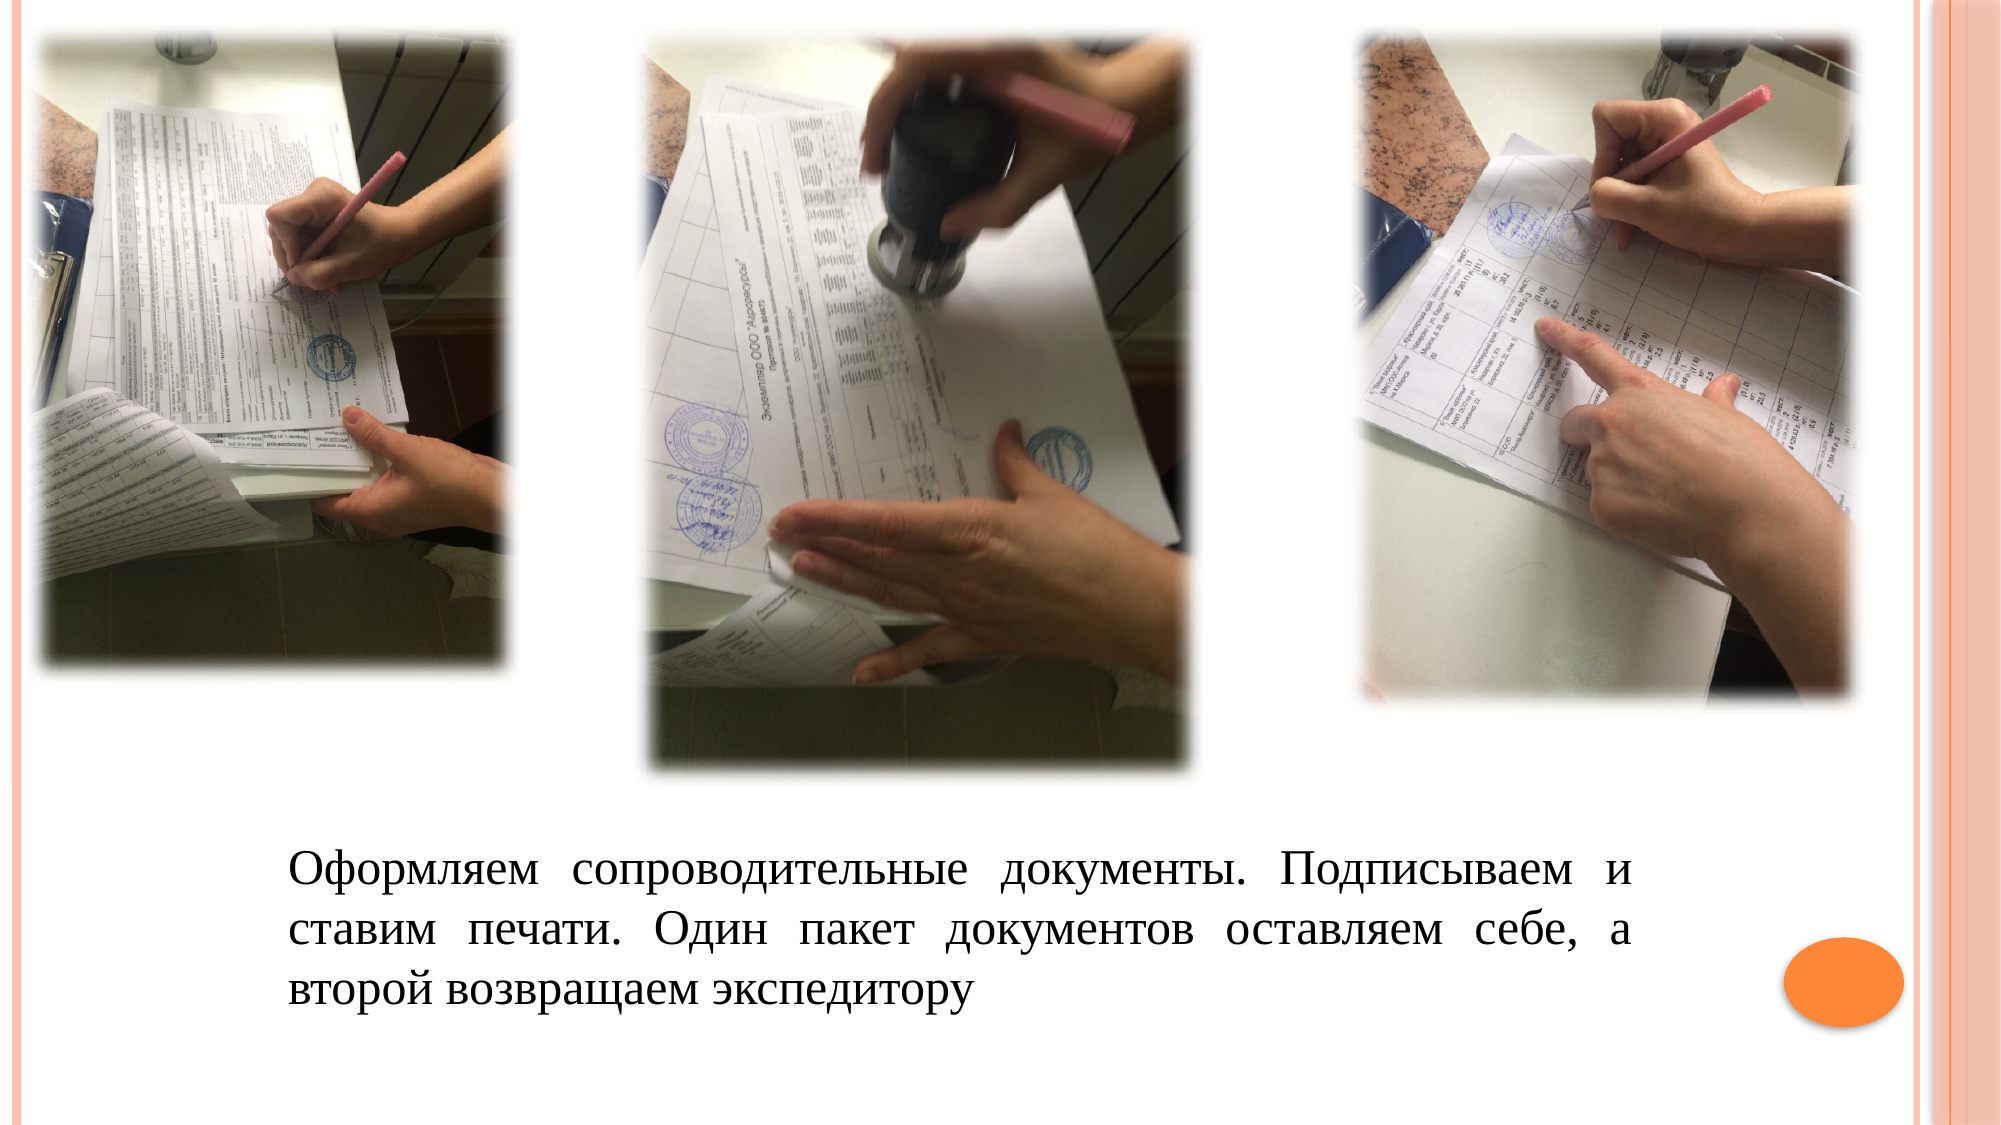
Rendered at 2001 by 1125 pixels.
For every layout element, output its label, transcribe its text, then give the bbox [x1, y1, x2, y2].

picture [631, 23, 1205, 787]
picture [1346, 21, 1868, 716]
list Оформляем сопроводительные документы. Подписываем и ставим печати. Один пакет документов оставляем себе, а второй возвращаем экспедитору [273, 827, 1648, 1103]
picture [24, 21, 523, 686]
